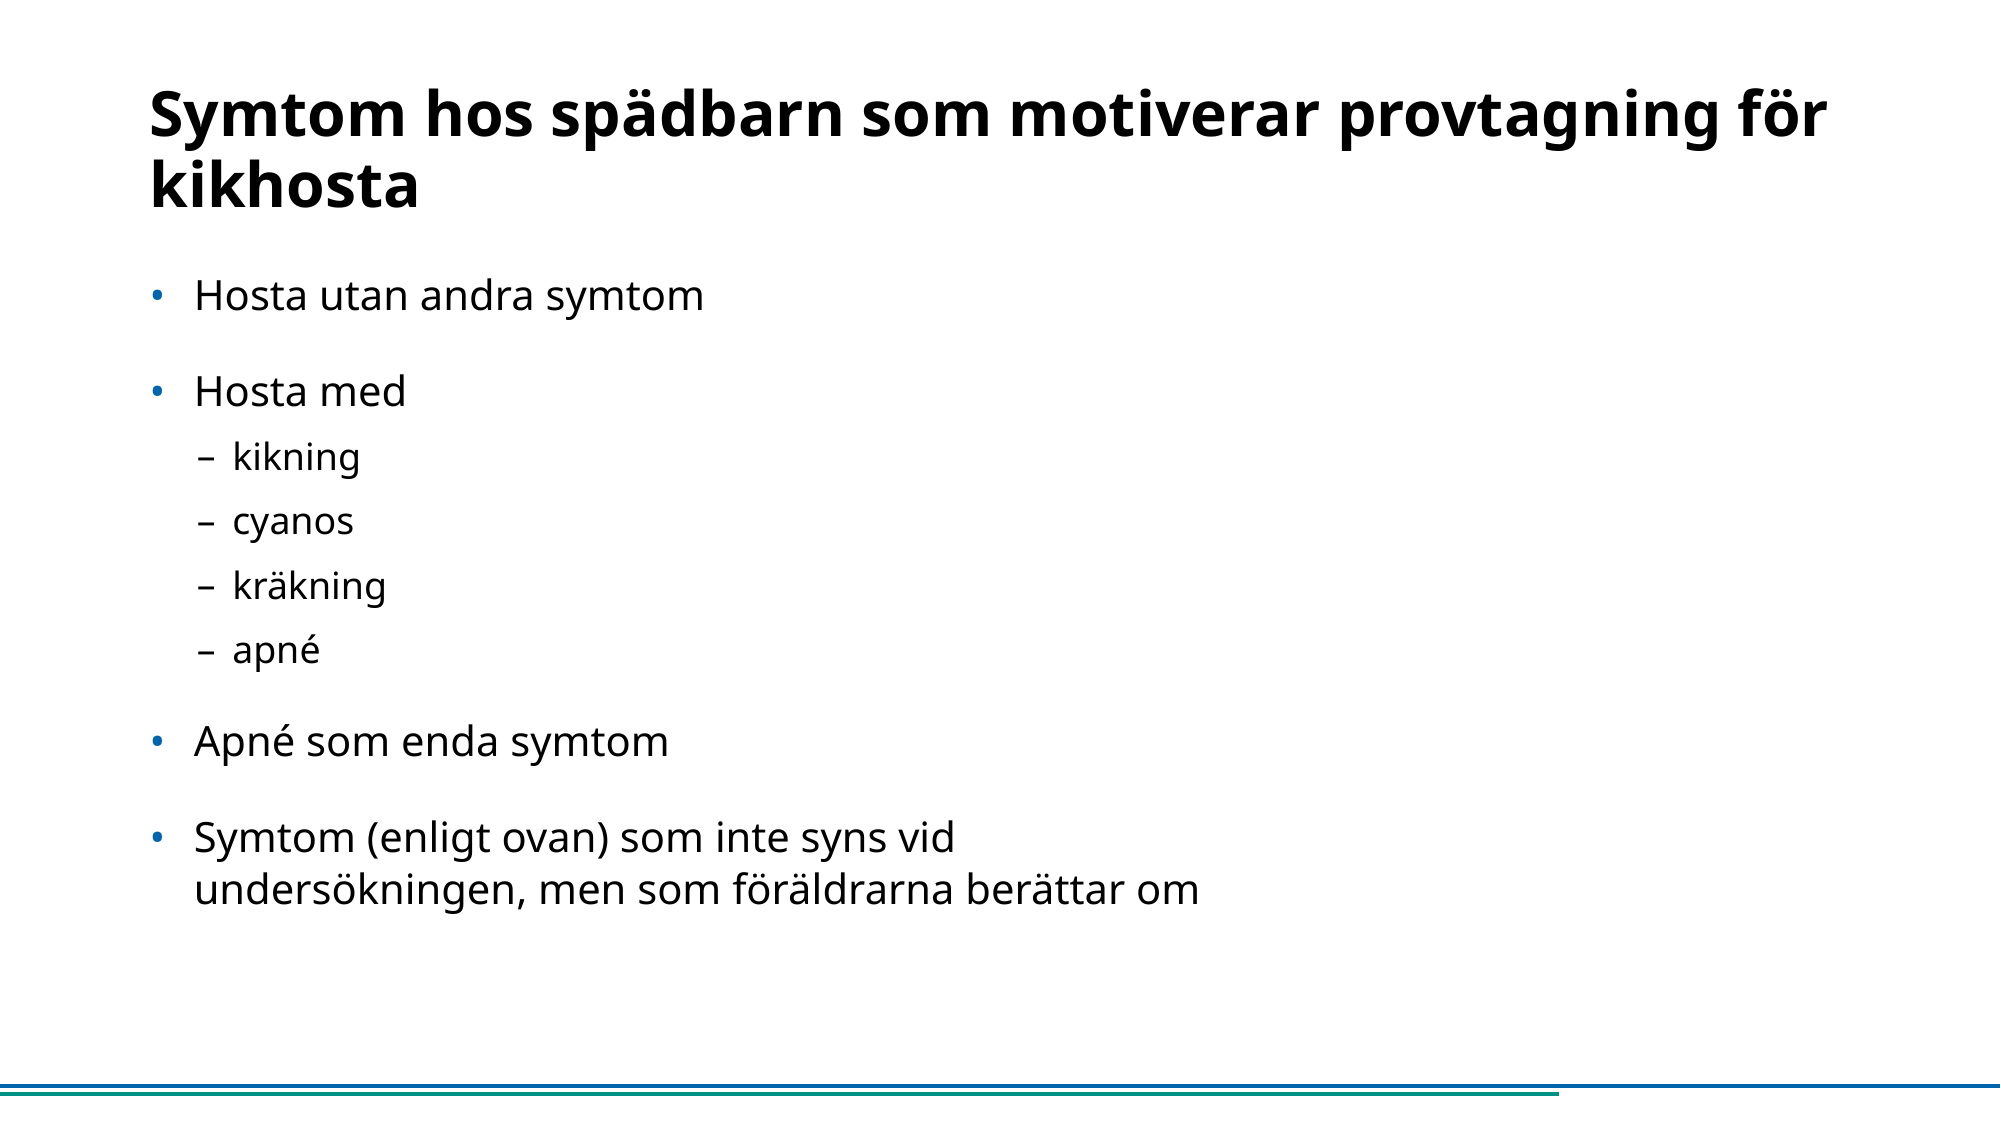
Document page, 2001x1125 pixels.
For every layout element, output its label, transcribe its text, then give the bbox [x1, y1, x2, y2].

list Hosta utan andra symtom Hosta med kikning cyanos kräkning apné Apné som enda symtom Symtom (enligt ovan) som inte syns vid undersökningen, men som föräldrarna berättar om [149, 267, 1249, 917]
title Symtom hos spädbarn som motiverar provtagning för kikhosta [149, 66, 1851, 220]
